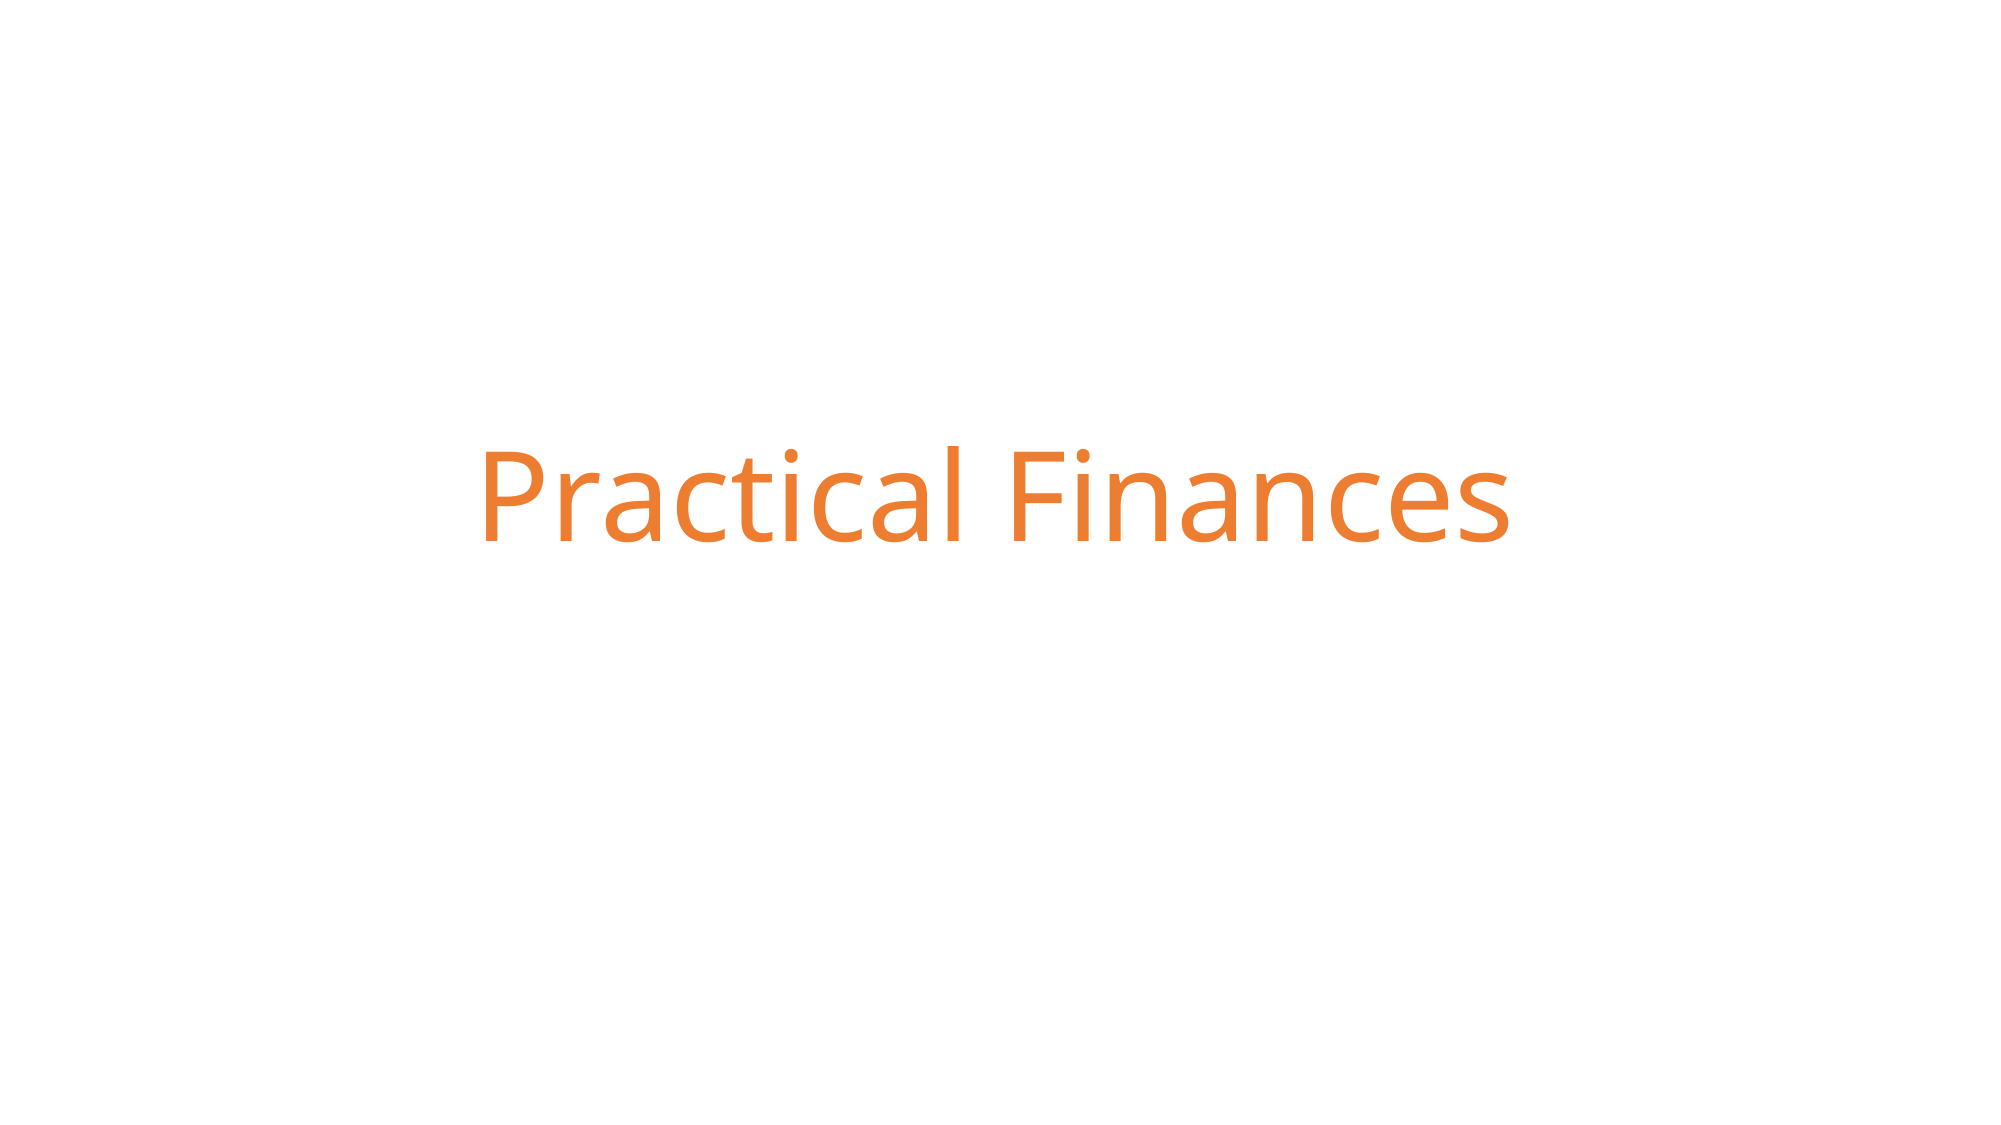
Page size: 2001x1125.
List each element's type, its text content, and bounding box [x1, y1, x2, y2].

title Practical Finances [249, 184, 1750, 576]
